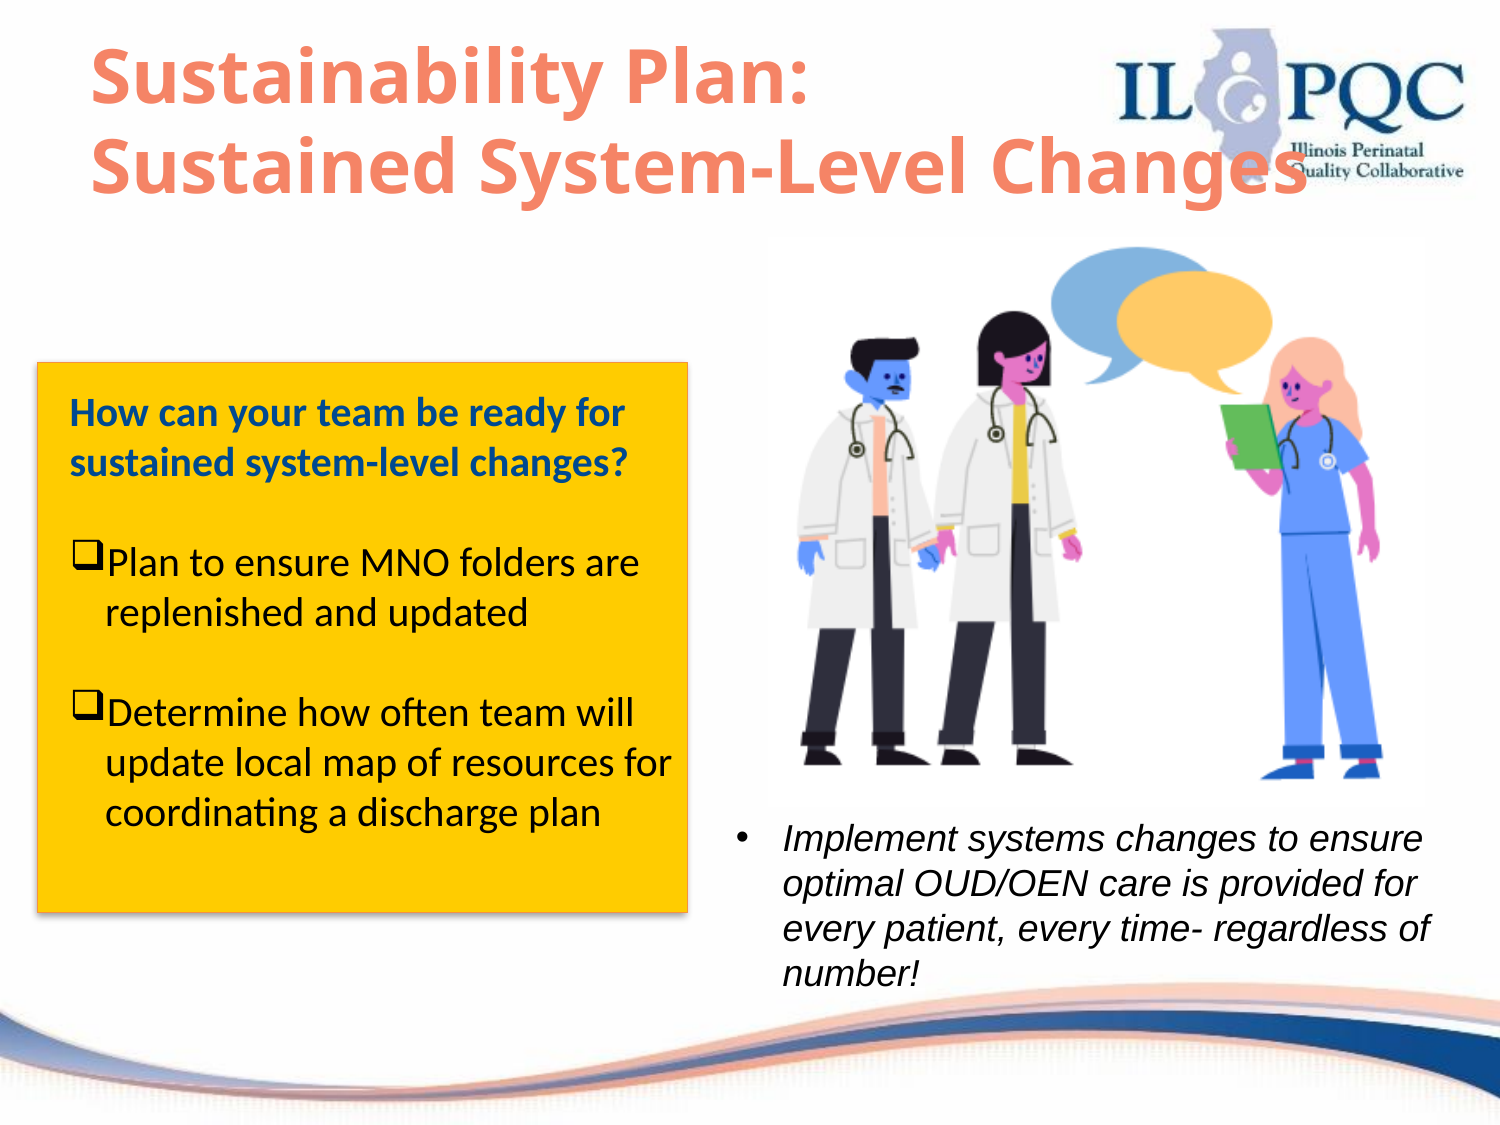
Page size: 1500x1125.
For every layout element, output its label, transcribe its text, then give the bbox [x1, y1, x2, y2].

picture [0, 0, 1500, 1125]
title Sustainability Plan: Sustained System-Level Changes [75, 24, 1425, 213]
text_box Implement systems changes to ensure optimal OUD/OEN care is provided for every patient, every time- regardless of number! [721, 806, 1500, 1001]
text_box [37, 362, 688, 913]
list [767, 237, 1426, 807]
text_box How can your team be ready for sustained system-level changes? Plan to ensure MNO folders are replenished and updated Determine how often team will update local map of resources for coordinating a discharge plan [54, 377, 704, 843]
